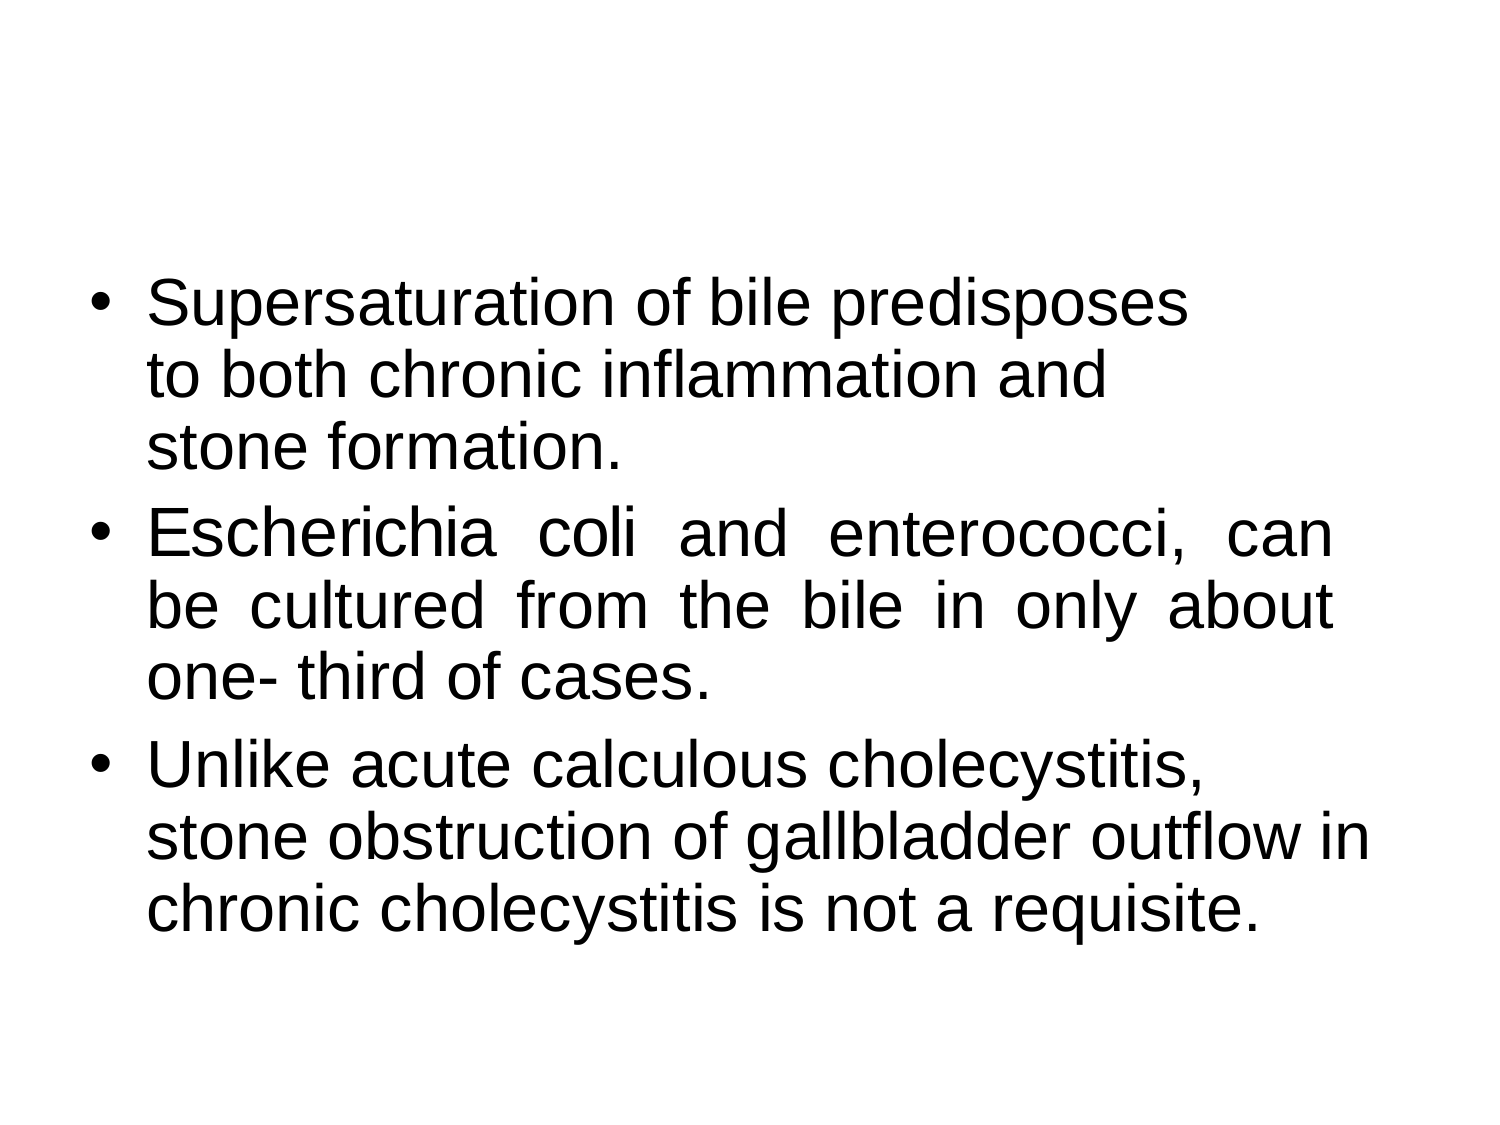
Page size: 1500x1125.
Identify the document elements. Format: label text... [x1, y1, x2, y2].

text_box Supersaturation of bile predisposes to both chronic inflammation and stone formation. Escherichia coli and enterococci, can be cultured from the bile in only about one- third of cases. Unlike acute calculous cholecystitis, stone obstruction of gallbladder outflow in chronic cholecystitis is not a requisite. [87, 268, 1389, 950]
